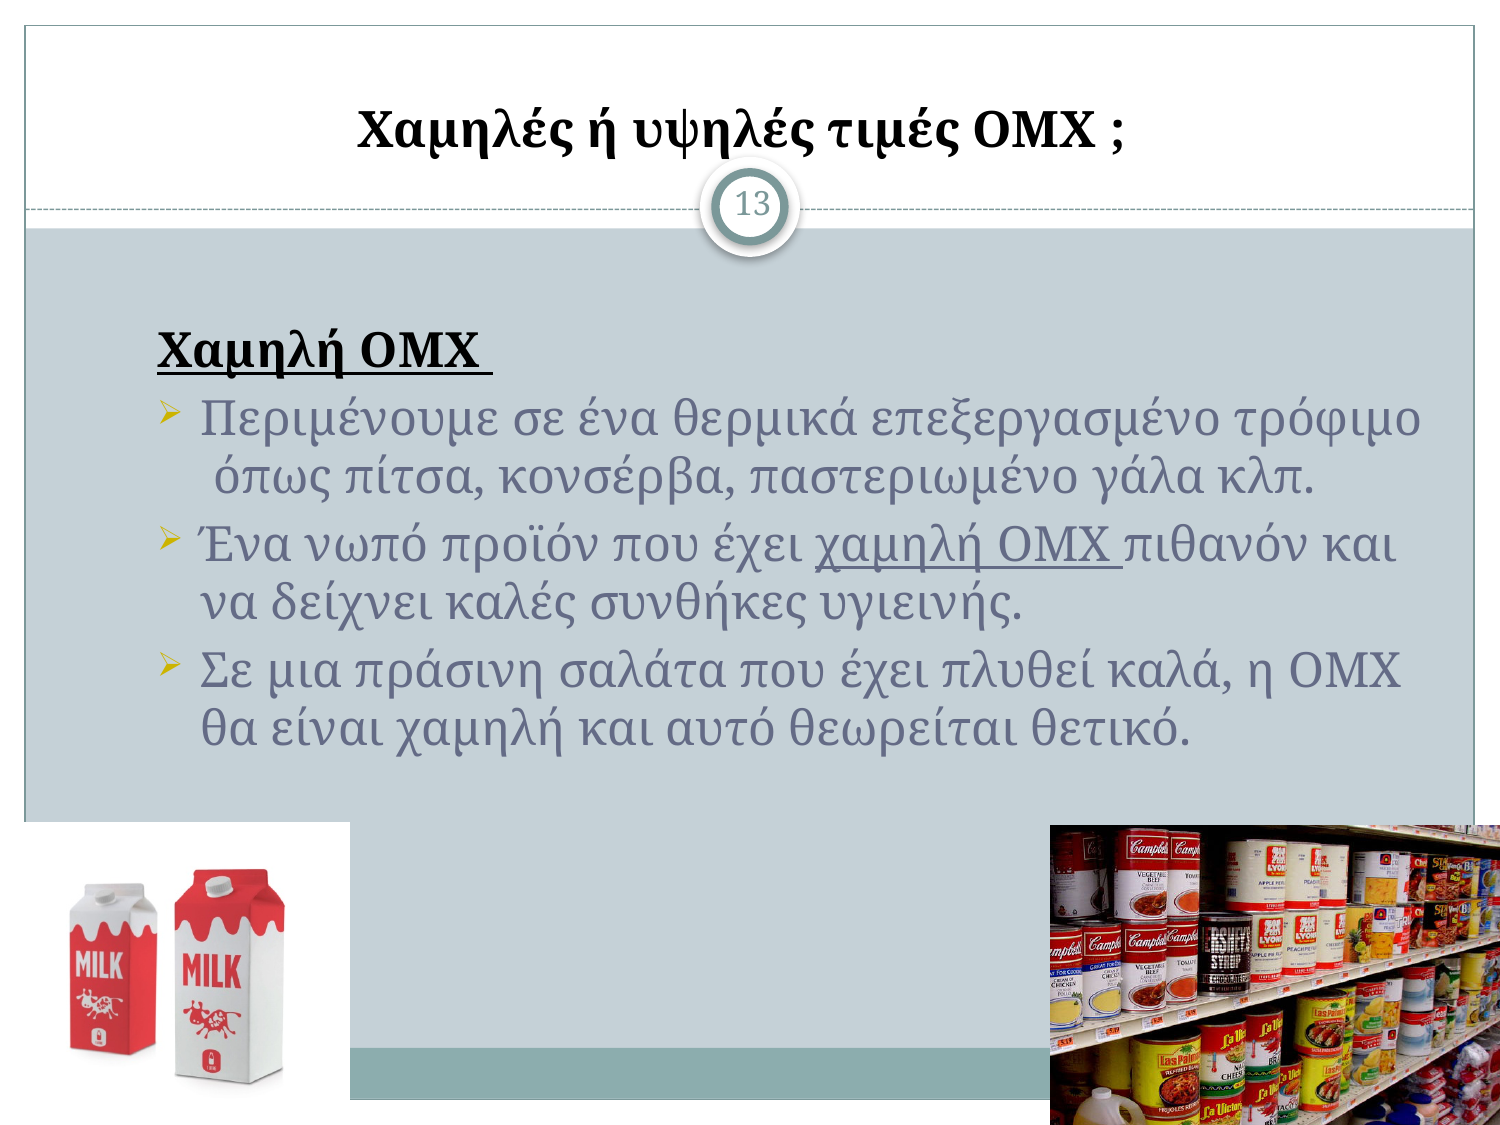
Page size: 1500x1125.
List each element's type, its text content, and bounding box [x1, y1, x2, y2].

title Χαμηλές ή υψηλές τιμές ΟΜΧ ; [64, 90, 1418, 166]
slide_number 13 [715, 168, 791, 241]
picture [1050, 825, 1500, 1125]
picture [0, 822, 350, 1125]
list Χαμηλή ΟΜΧ Περιμένουμε σε ένα θερμικά επεξεργασμένο τρόφιμο όπως πίτσα, κονσέρβα, παστεριωμένο γάλα κλπ. Ένα νωπό προϊόν που έχει χαμηλή ΟΜΧ πιθανόν και να δείχνει καλές συνθήκες υγιεινής. Σε μια πράσινη σαλάτα που έχει πλυθεί καλά, η ΟΜΧ θα είναι χαμηλή και αυτό θεωρείται θετικό. [98, 311, 1452, 813]
